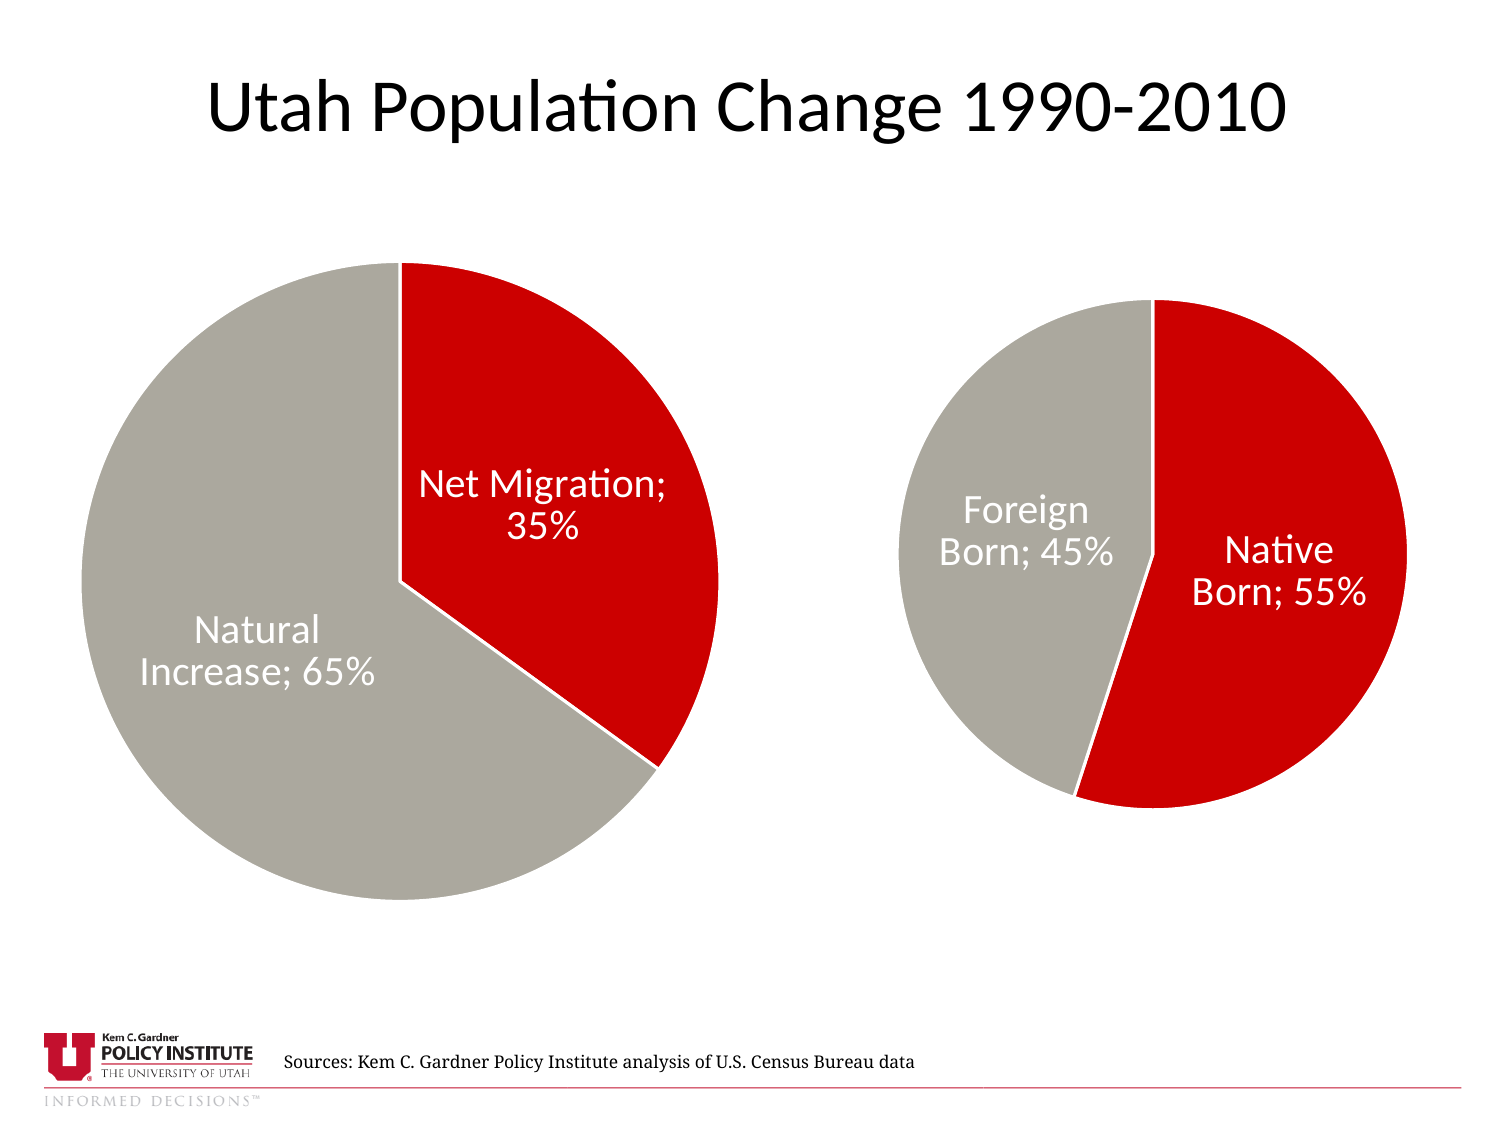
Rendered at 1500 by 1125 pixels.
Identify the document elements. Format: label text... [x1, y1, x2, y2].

text_box Utah Population Change 1990-2010 [39, 59, 1455, 183]
text_box Sources: Kem C. Gardner Policy Institute analysis of U.S. Census Bureau data [282, 1042, 917, 1081]
chart [0, 248, 800, 915]
chart [850, 287, 1455, 821]
